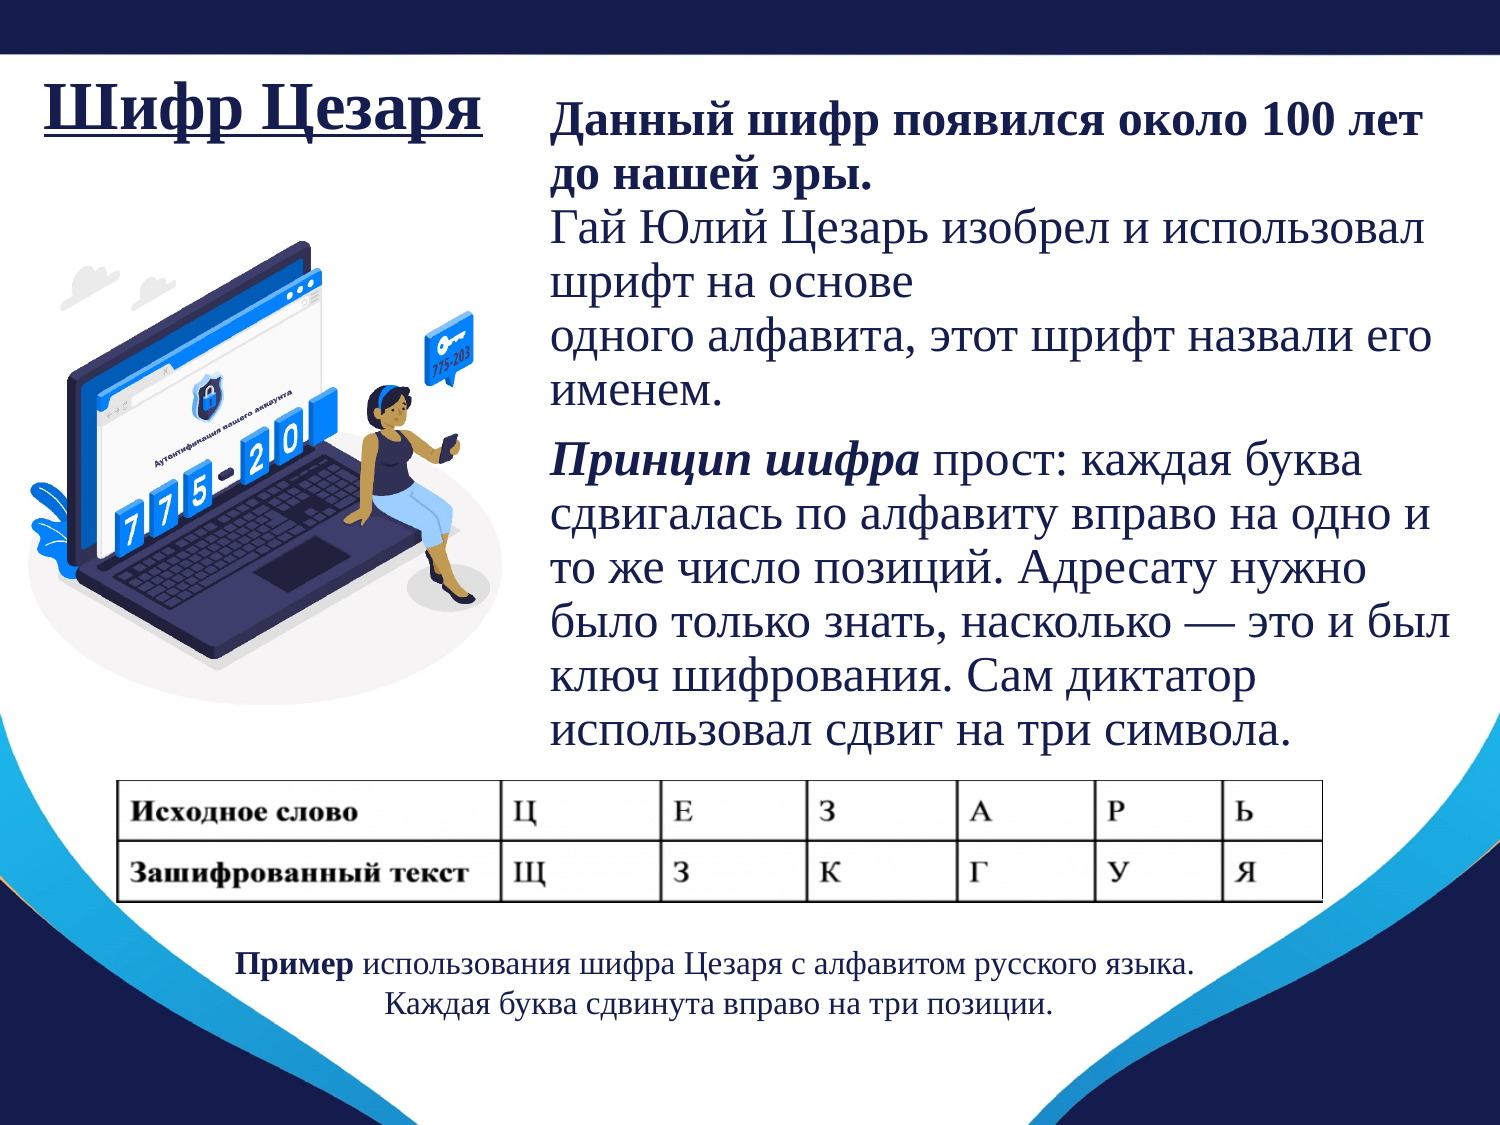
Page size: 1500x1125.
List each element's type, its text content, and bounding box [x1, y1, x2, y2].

text_box Пример использования шифра Цезаря с алфавитом русского языка. Каждая буква сдвинута вправо на три позиции. [147, 933, 1292, 1029]
title Шифр Цезаря [28, 9, 1323, 206]
list Данный шифр появился около 100 лет до нашей эры. Гай Юлий Цезарь изобрел и использовал шрифт на основе одного алфавита, этот шрифт назвали его именем. Принцип шифра прост: каждая буква сдвигалась по алфавиту вправо на одно и то же число позиций. Адресату нужно было только знать, насколько — это и был ключ шифрования. Сам диктатор использовал сдвиг на три символа. [534, 85, 1500, 799]
picture [0, 0, 1500, 1125]
